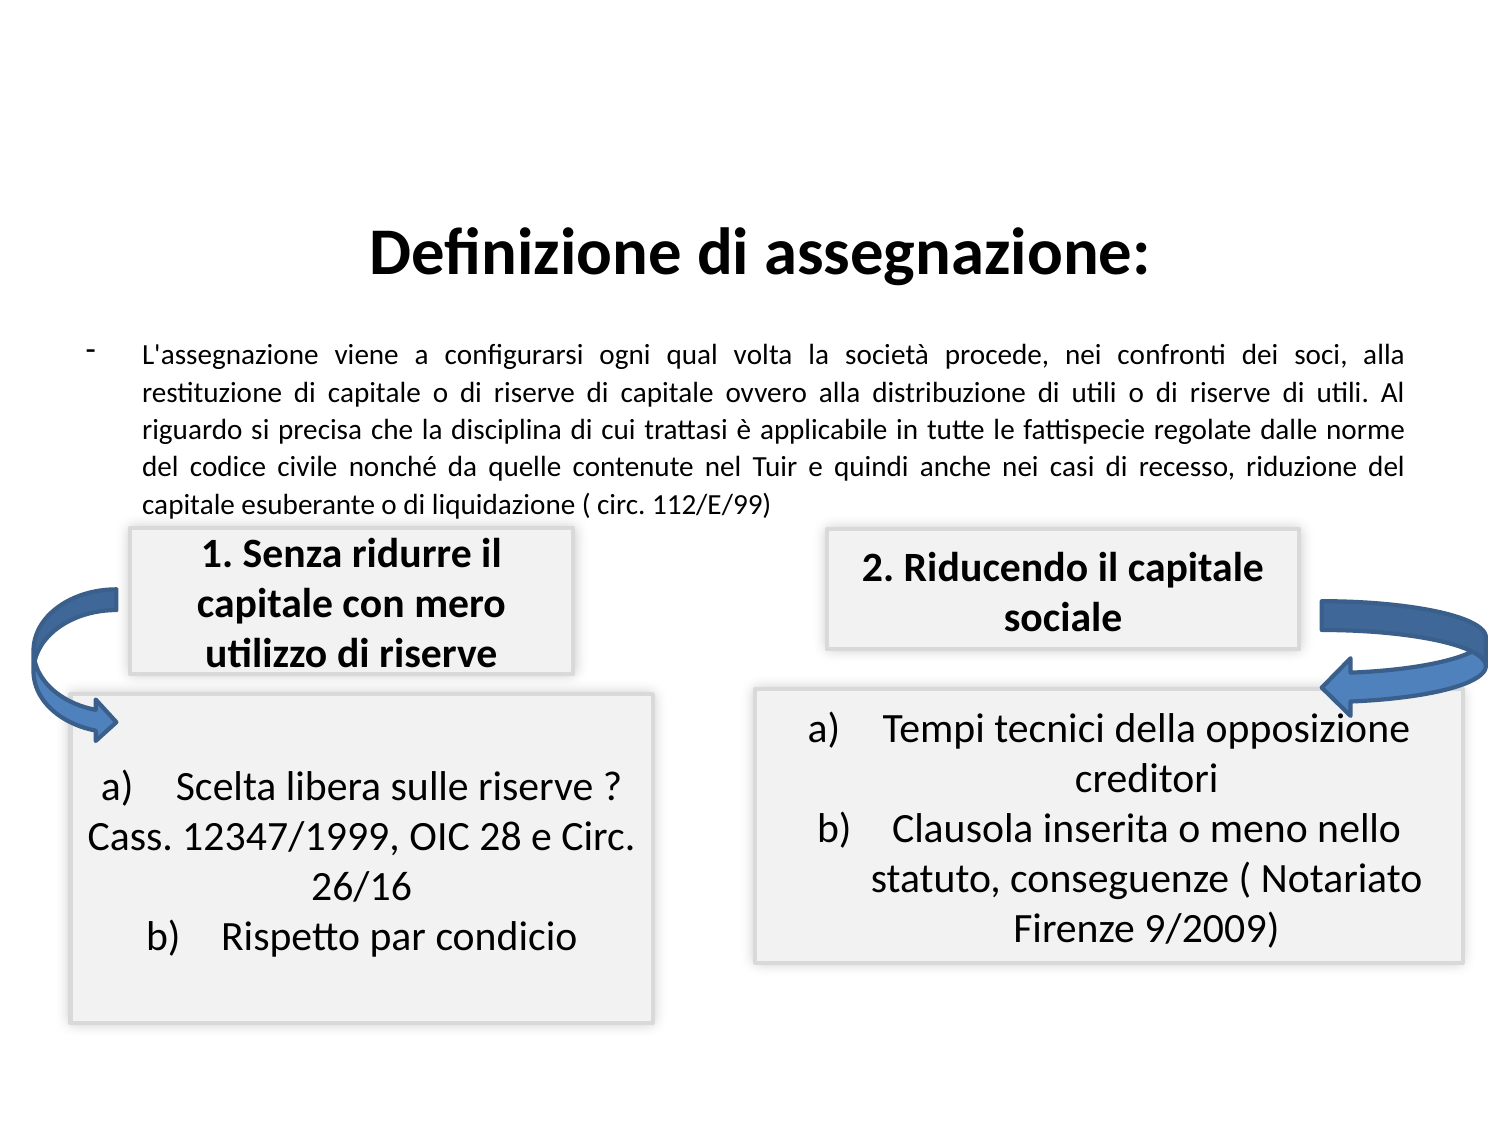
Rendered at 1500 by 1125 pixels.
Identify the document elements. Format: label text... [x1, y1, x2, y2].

text_box [1319, 599, 1488, 718]
text_box Scelta libera sulle riserve ? Cass. 12347/1999, OIC 28 e Circ. 26/16 Rispetto par condicio [68, 692, 655, 1025]
text_box [31, 587, 119, 743]
text_box 1. Senza ridurre il capitale con mero utilizzo di riserve [128, 526, 575, 676]
list L'assegnazione viene a configurarsi ogni qual volta la società procede, nei confronti dei soci, alla restituzione di capitale o di riserve di capitale ovvero alla distribuzione di utili o di riserve di utili. Al riguardo si precisa che la disciplina di cui trattasi è applicabile in tutte le fattispecie regolate dalle norme del codice civile nonché da quelle contenute nel Tuir e quindi anche nei casi di recesso, riduzione del capitale esuberante o di liquidazione ( circ. 112/E/99) [70, 325, 1421, 542]
text_box 2. Riducendo il capitale sociale [825, 527, 1301, 651]
text_box Tempi tecnici della opposizione creditori Clausola inserita o meno nello statuto, conseguenze ( Notariato Firenze 9/2009) [753, 687, 1465, 965]
title Definizione di assegnazione: [64, 196, 1458, 300]
